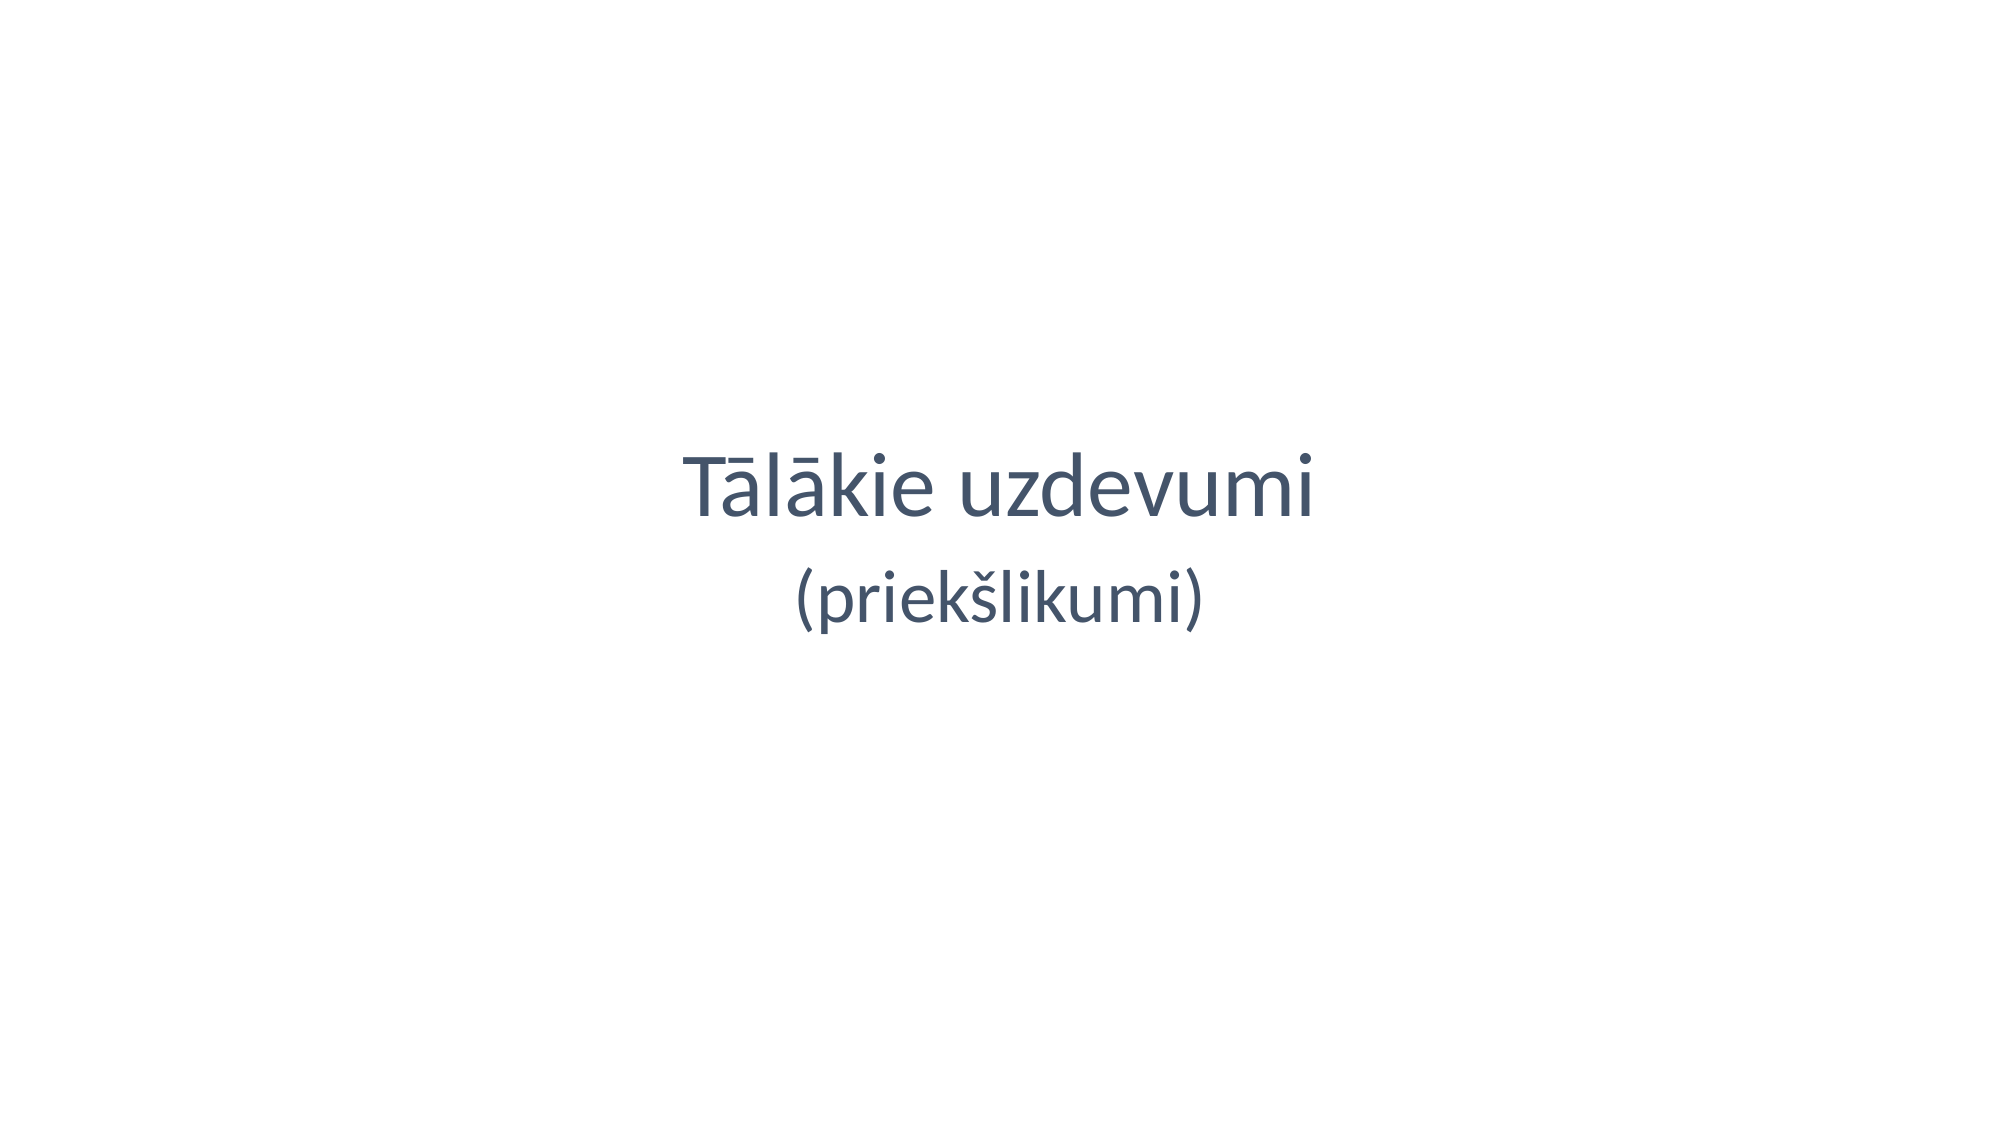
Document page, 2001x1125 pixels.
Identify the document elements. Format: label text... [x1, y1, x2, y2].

list Tālākie uzdevumi (priekšlikumi) [137, 299, 1863, 1014]
